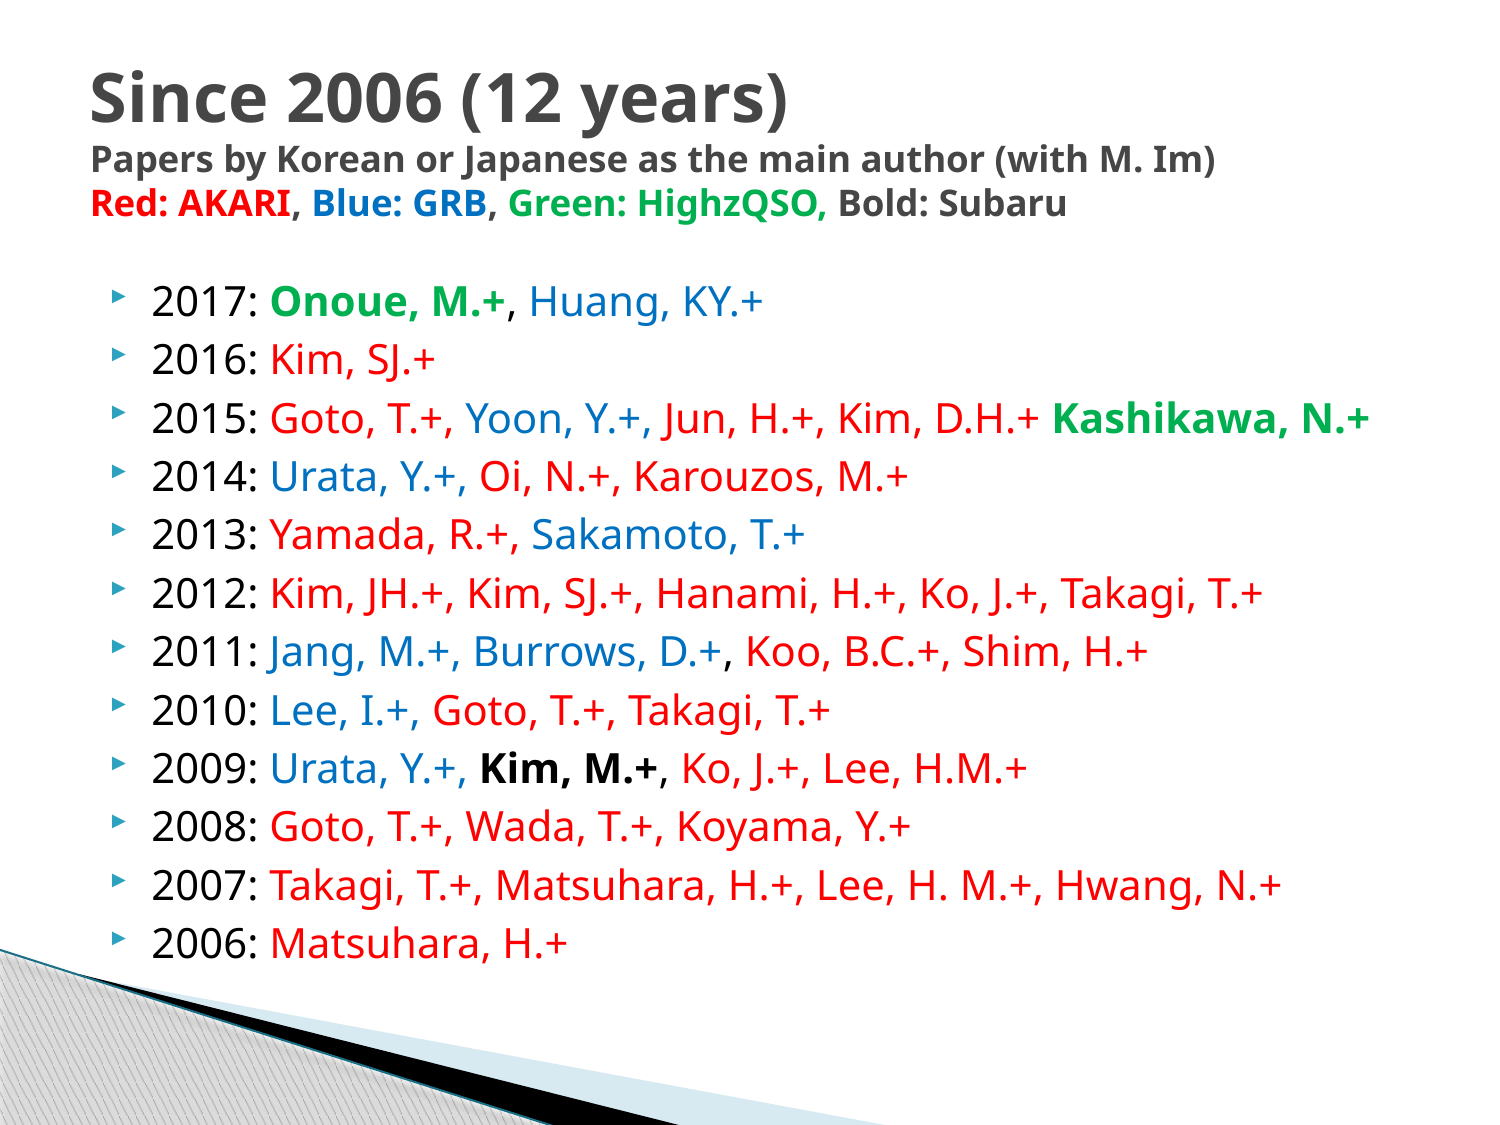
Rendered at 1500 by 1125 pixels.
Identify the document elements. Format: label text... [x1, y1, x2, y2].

list 2017: Onoue, M.+, Huang, KY.+ 2016: Kim, SJ.+ 2015: Goto, T.+, Yoon, Y.+, Jun, H.+, Kim, D.H.+ Kashikawa, N.+ 2014: Urata, Y.+, Oi, N.+, Karouzos, M.+ 2013: Yamada, R.+, Sakamoto, T.+ 2012: Kim, JH.+, Kim, SJ.+, Hanami, H.+, Ko, J.+, Takagi, T.+ 2011: Jang, M.+, Burrows, D.+, Koo, B.C.+, Shim, H.+ 2010: Lee, I.+, Goto, T.+, Takagi, T.+ 2009: Urata, Y.+, Kim, M.+, Ko, J.+, Lee, H.M.+ 2008: Goto, T.+, Wada, T.+, Koyama, Y.+ 2007: Takagi, T.+, Matsuhara, H.+, Lee, H. M.+, Hwang, N.+ 2006: Matsuhara, H.+ [76, 267, 1427, 1010]
title Since 2006 (12 years) Papers by Korean or Japanese as the main author (with M. Im) Red: AKARI, Blue: GRB, Green: HighzQSO, Bold: Subaru [75, 45, 1425, 233]
